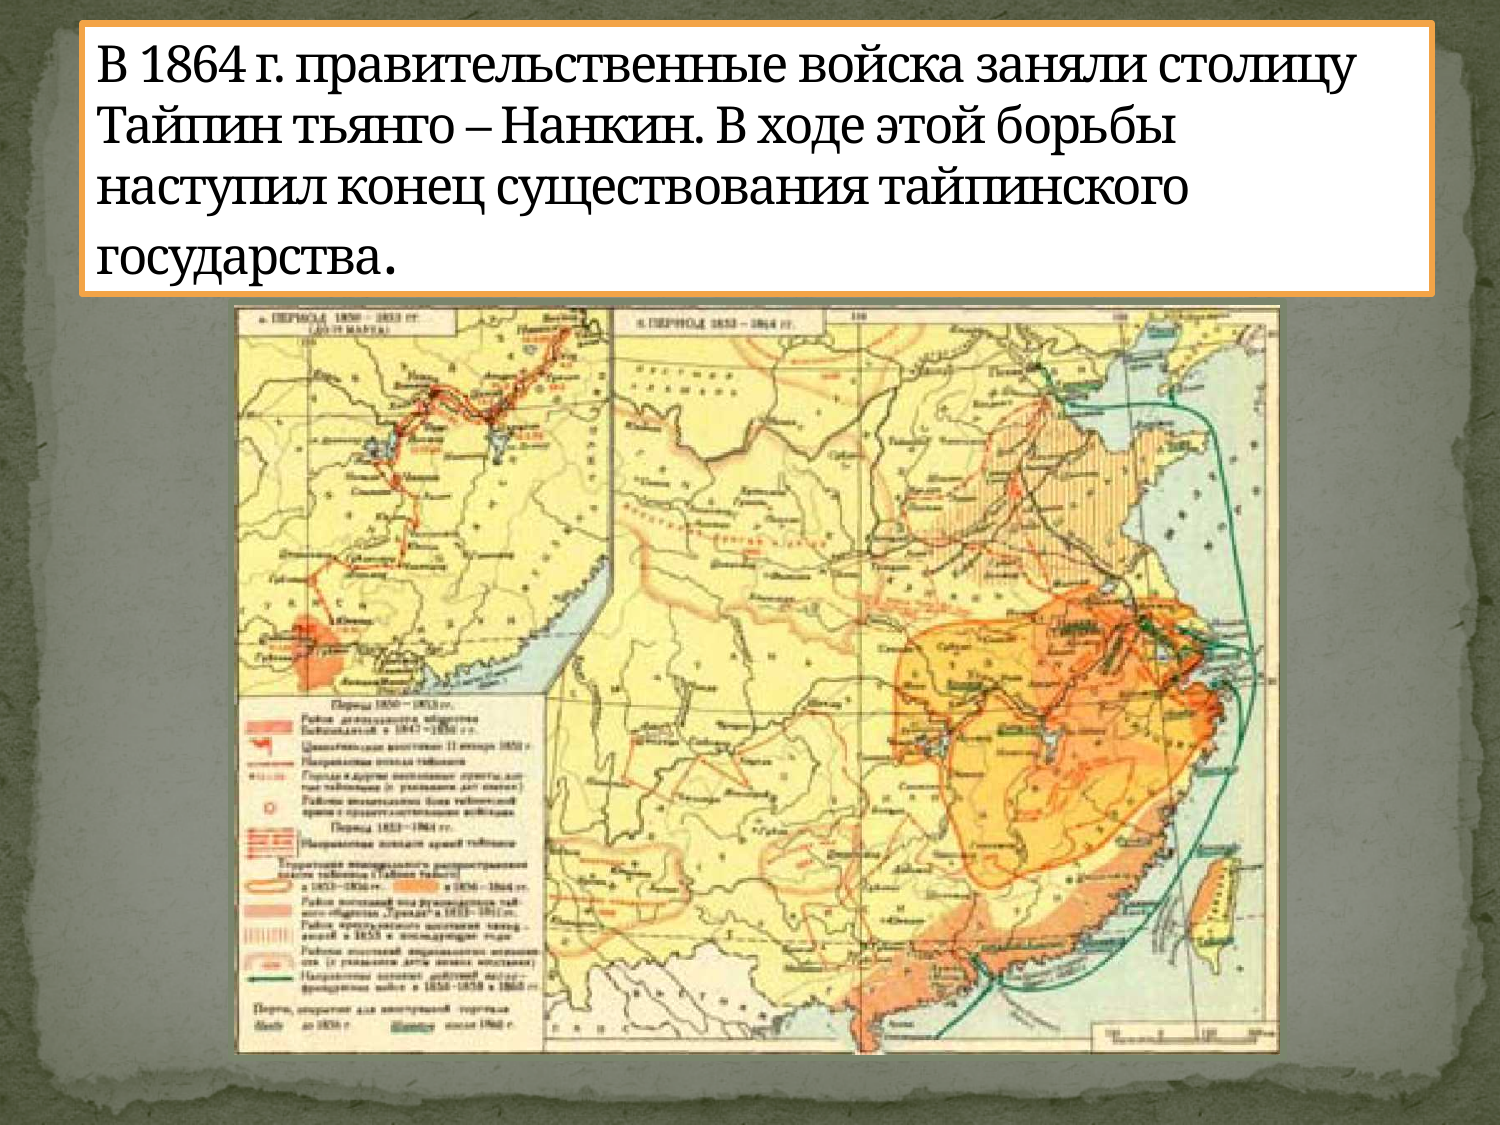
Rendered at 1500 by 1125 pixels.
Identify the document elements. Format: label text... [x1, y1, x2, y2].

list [237, 307, 1279, 1053]
title В 1864 г. правительственные войска заняли столицу Тайпин тьянго – Нанкин. В ходе этой борьбы наступил конец существования тайпинского государства. [79, 20, 1435, 297]
